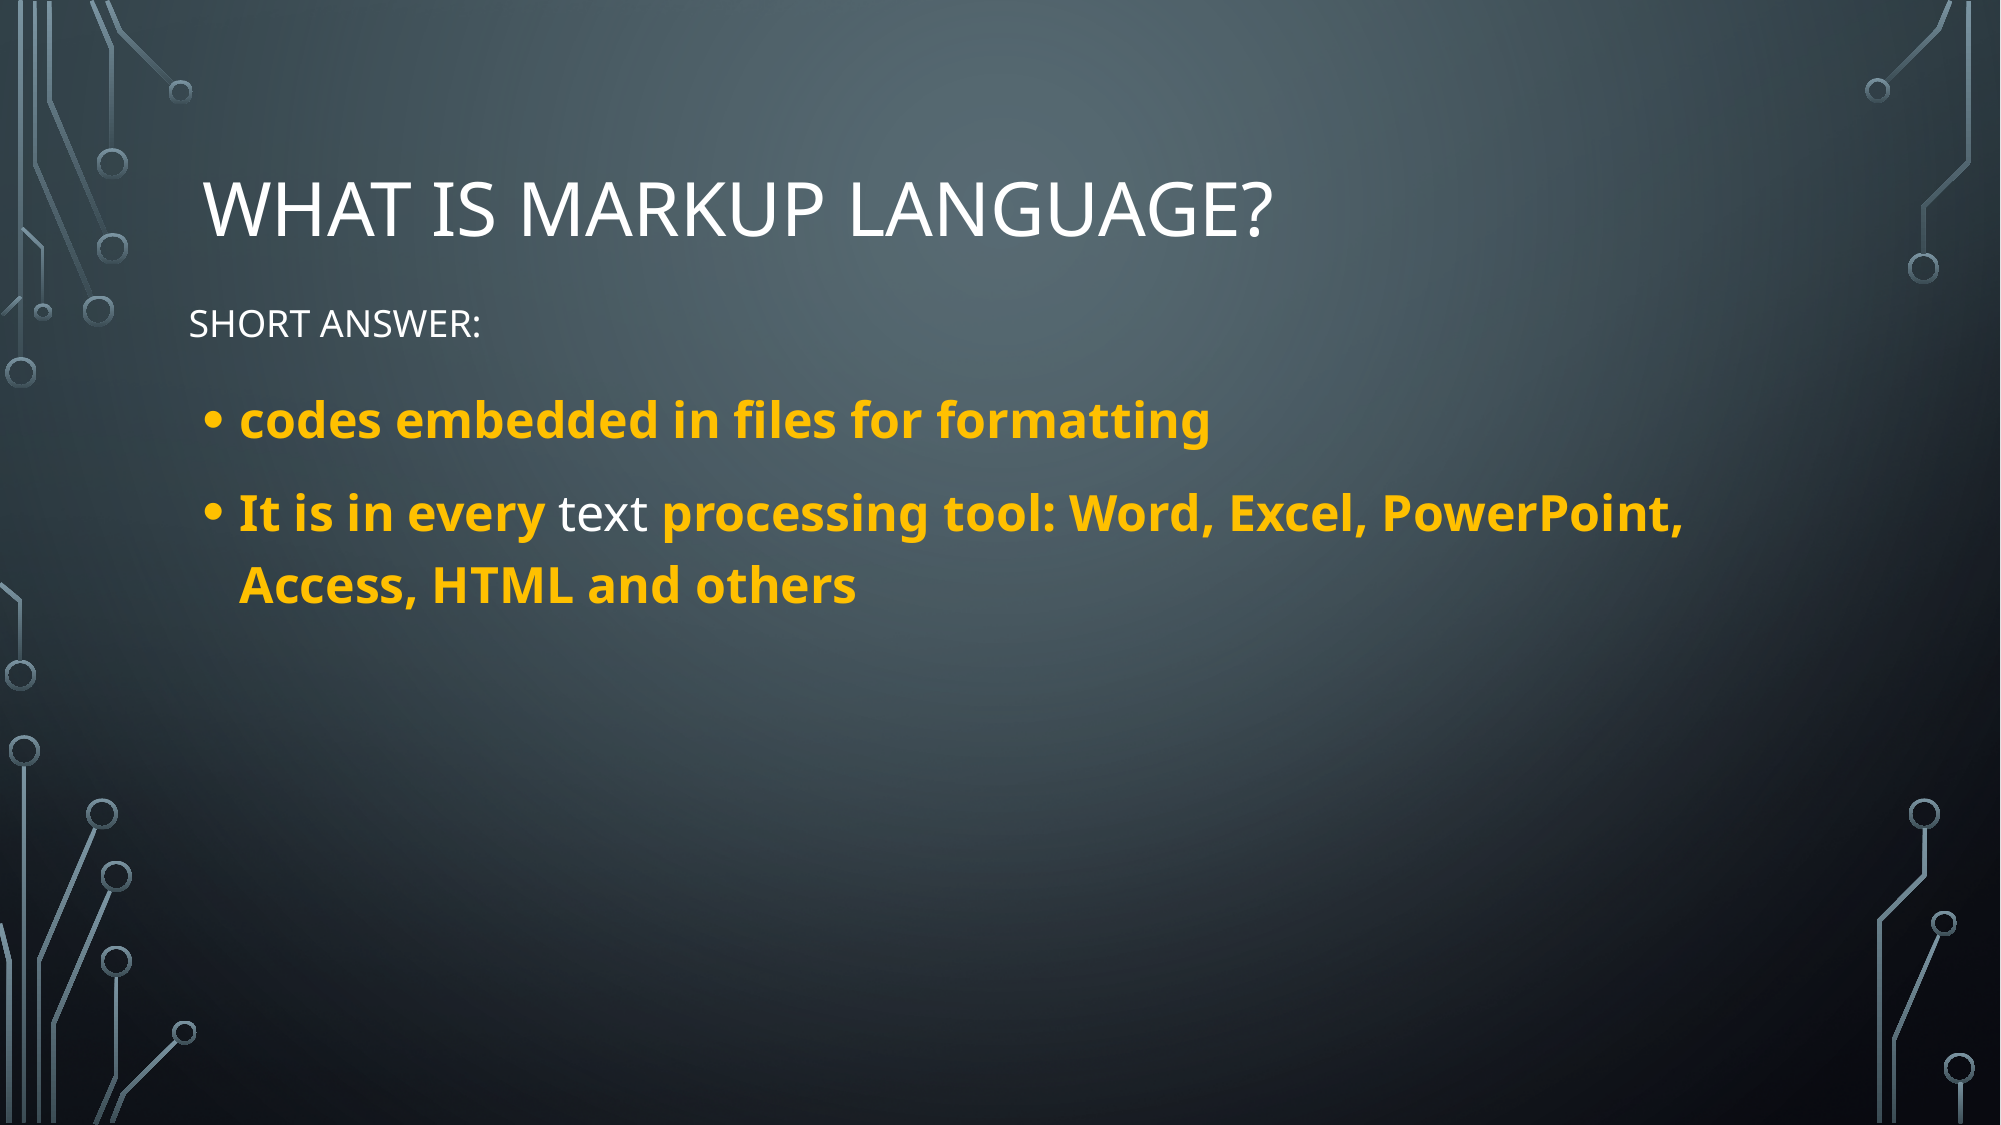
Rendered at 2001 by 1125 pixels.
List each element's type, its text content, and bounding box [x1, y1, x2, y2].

list codes embedded in files for formatting It is in every text processing tool: Word, Excel, PowerPoint, Access, HTML and others [187, 369, 1813, 950]
title What is Markup Language? [187, 101, 1813, 323]
text_box SHORT ANSWER: [173, 292, 497, 353]
